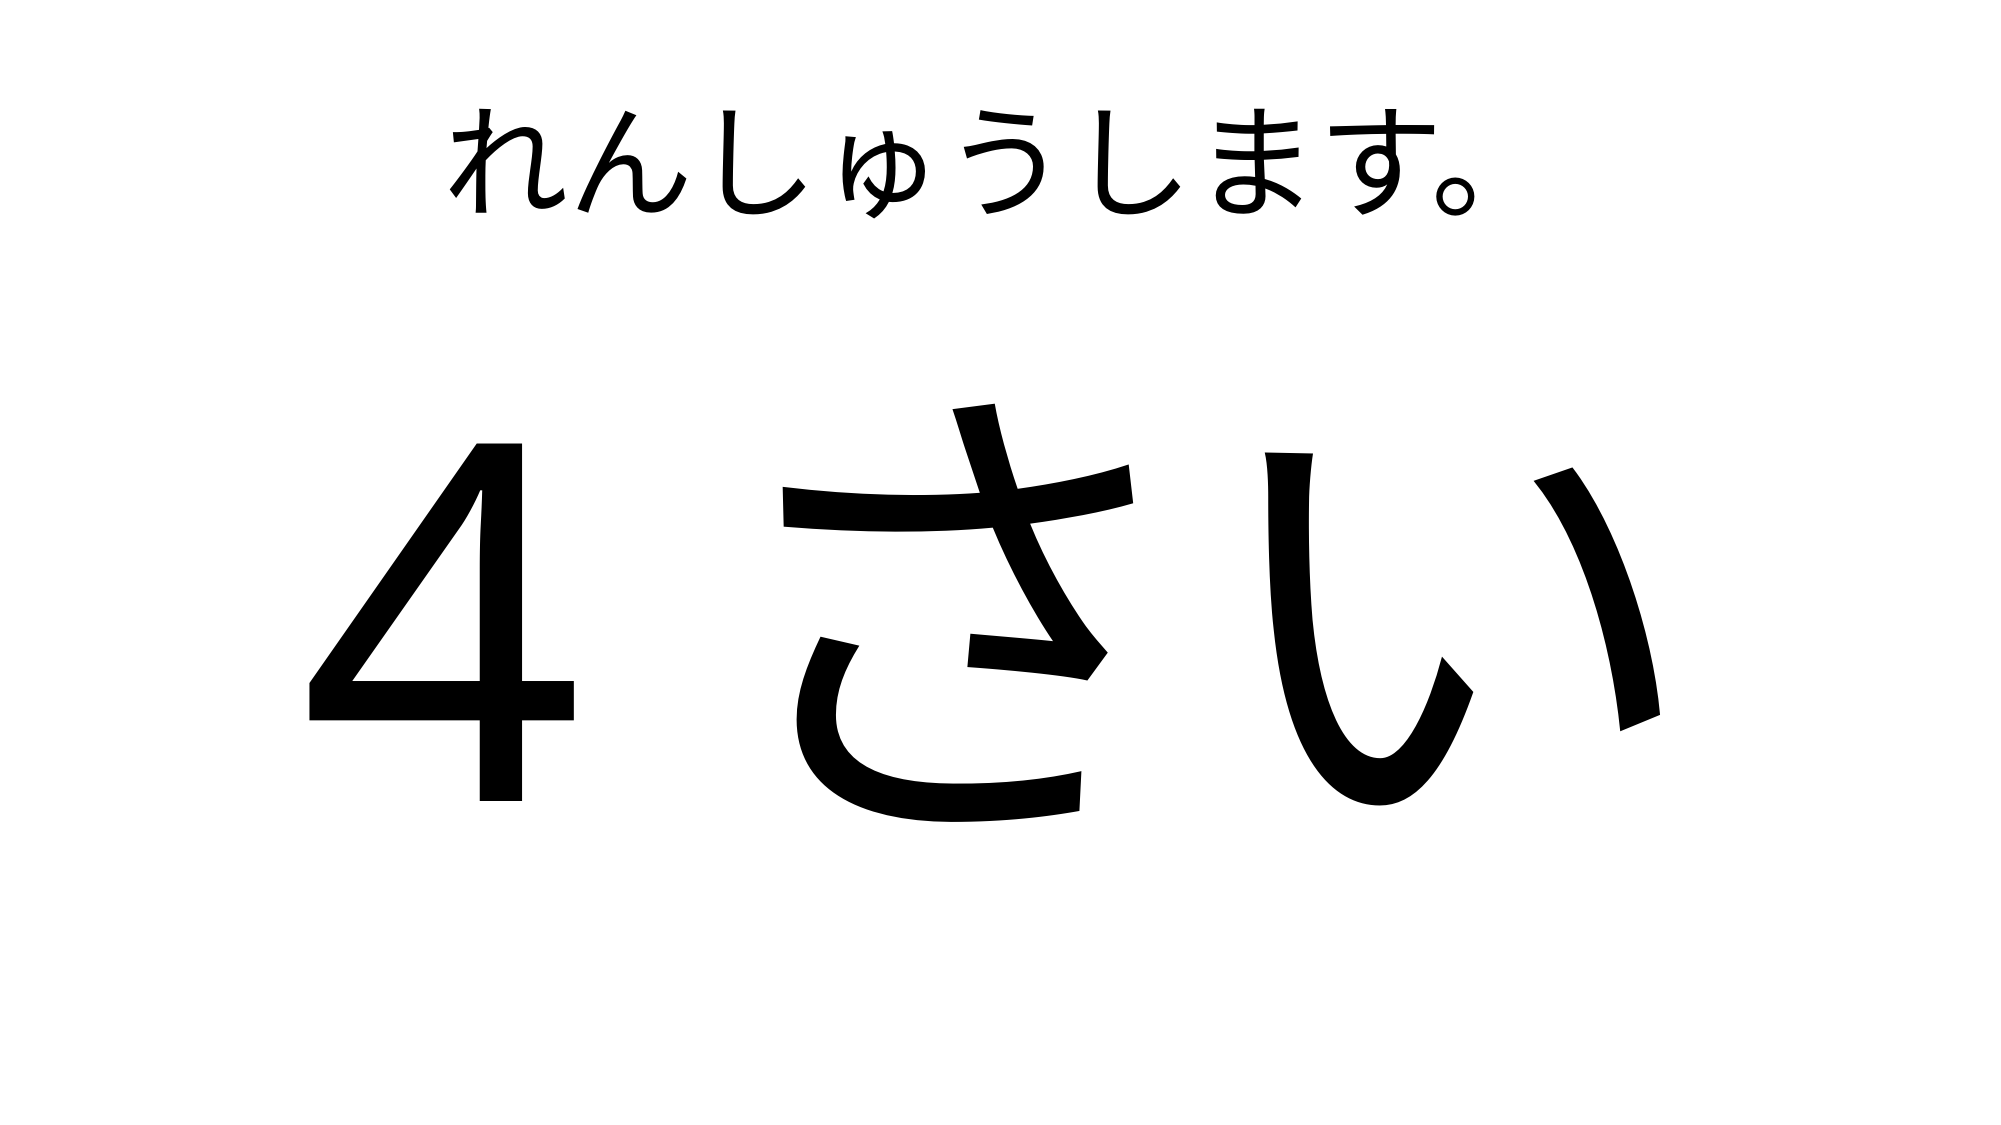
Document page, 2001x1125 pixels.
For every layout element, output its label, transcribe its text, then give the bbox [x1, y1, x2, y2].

title れんしゅうします。 4さい [0, 0, 2000, 1010]
